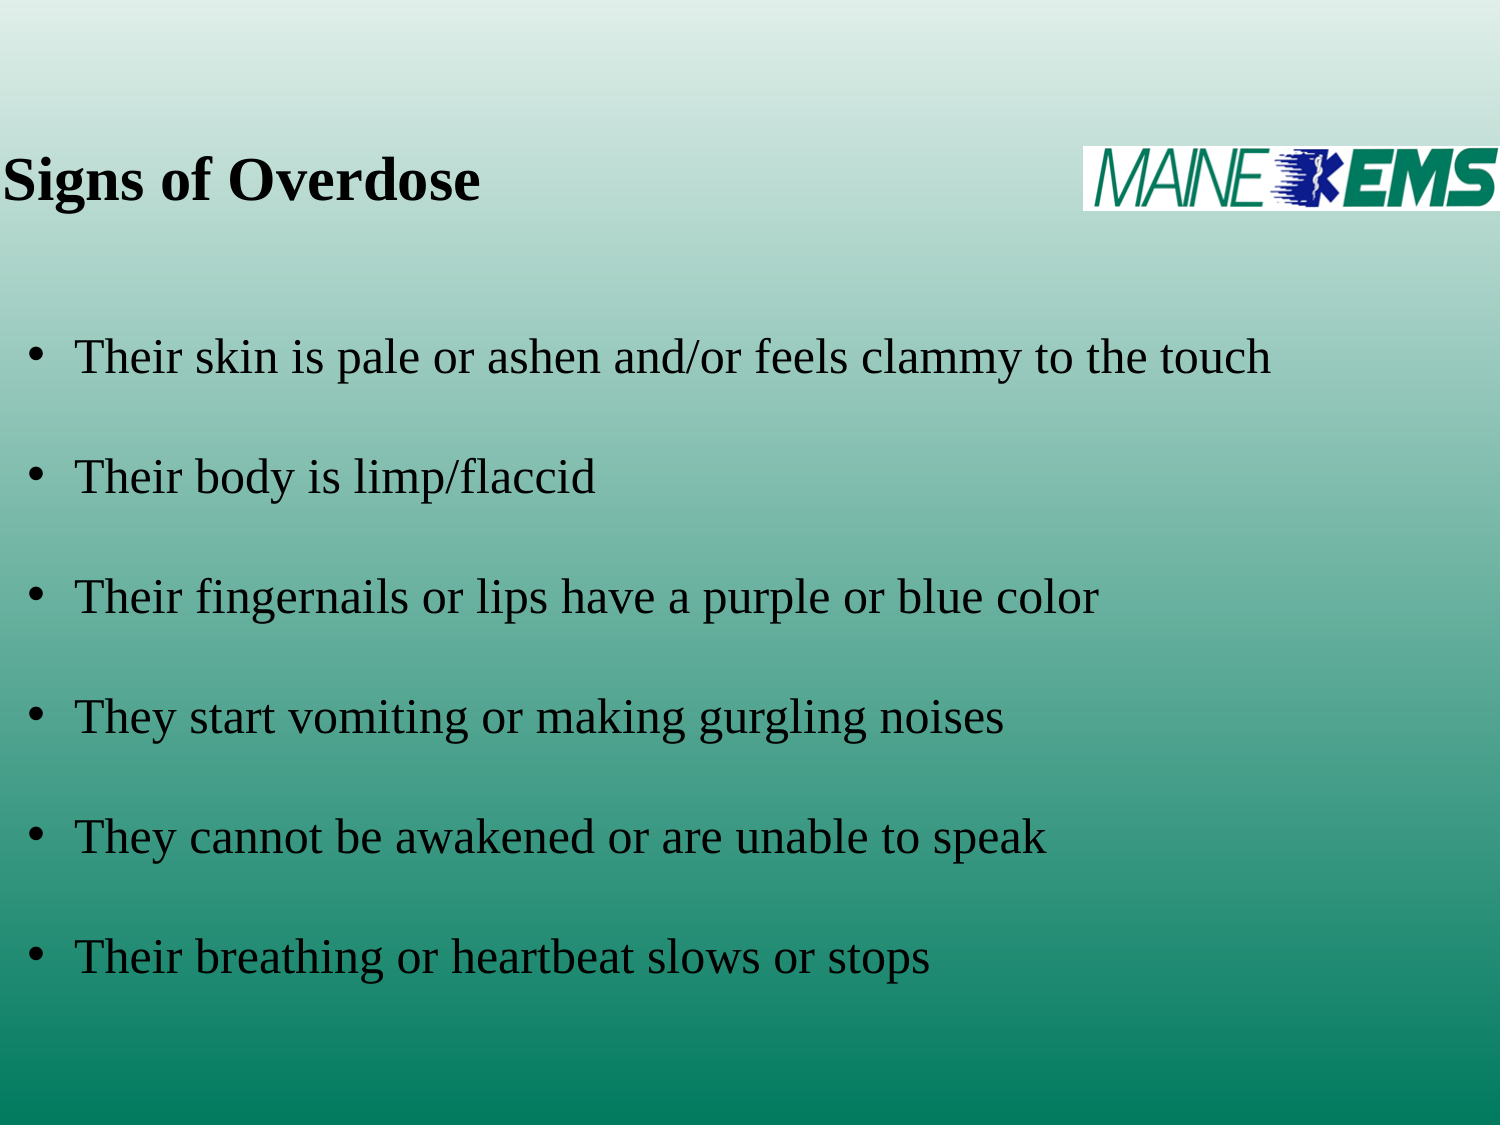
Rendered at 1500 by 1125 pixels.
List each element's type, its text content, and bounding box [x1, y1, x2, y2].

title Signs of Overdose [0, 71, 1000, 289]
text_box Their skin is pale or ashen and/or feels clammy to the touch Their body is limp/flaccid Their fingernails or lips have a purple or blue color They start vomiting or making gurgling noises They cannot be awakened or are unable to speak Their breathing or heartbeat slows or stops [12, 210, 1350, 1051]
picture [1083, 146, 1500, 211]
